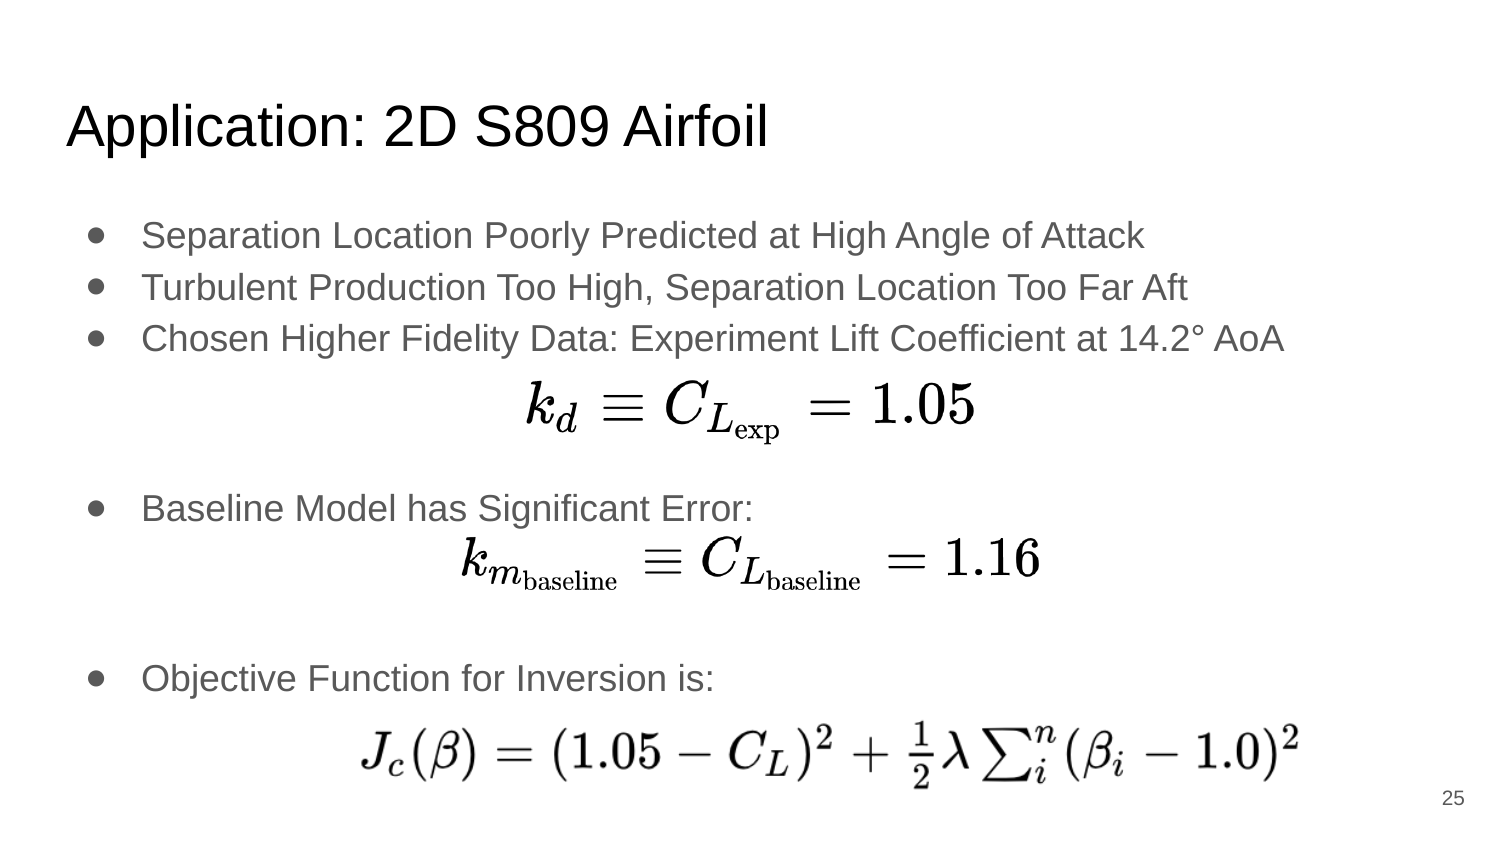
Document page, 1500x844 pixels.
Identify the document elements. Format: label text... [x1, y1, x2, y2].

picture [523, 373, 977, 452]
list Separation Location Poorly Predicted at High Angle of Attack Turbulent Production Too High, Separation Location Too Far Aft Chosen Higher Fidelity Data: Experiment Lift Coefficient at 14.2° AoA Baseline Model has Significant Error: Objective Function for Inversion is: [51, 189, 1449, 750]
picture [353, 715, 1324, 794]
slide_number ‹#› [1389, 764, 1480, 830]
picture [459, 529, 1041, 595]
title Application: 2D S809 Airfoil [51, 72, 1449, 167]
